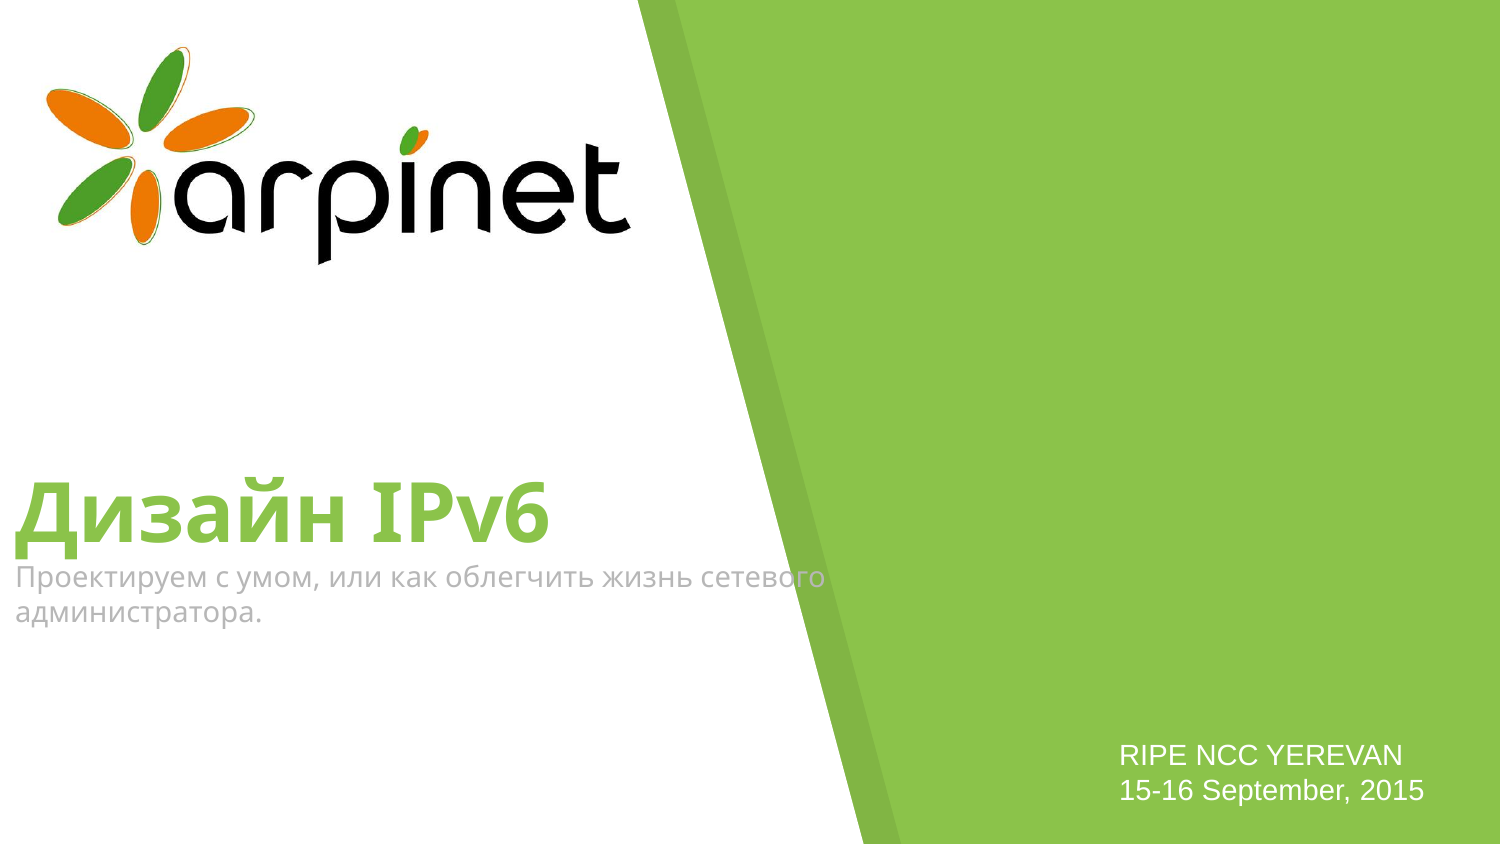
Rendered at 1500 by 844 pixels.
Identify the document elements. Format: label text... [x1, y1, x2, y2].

picture [40, 43, 636, 270]
text_box RIPE NCC YEREVAN 15-16 September, 2015 [1104, 728, 1483, 814]
title Дизайн IPv6 Проектируем с умом, или как облегчить жизнь сетевого администратора. [0, 339, 1004, 844]
